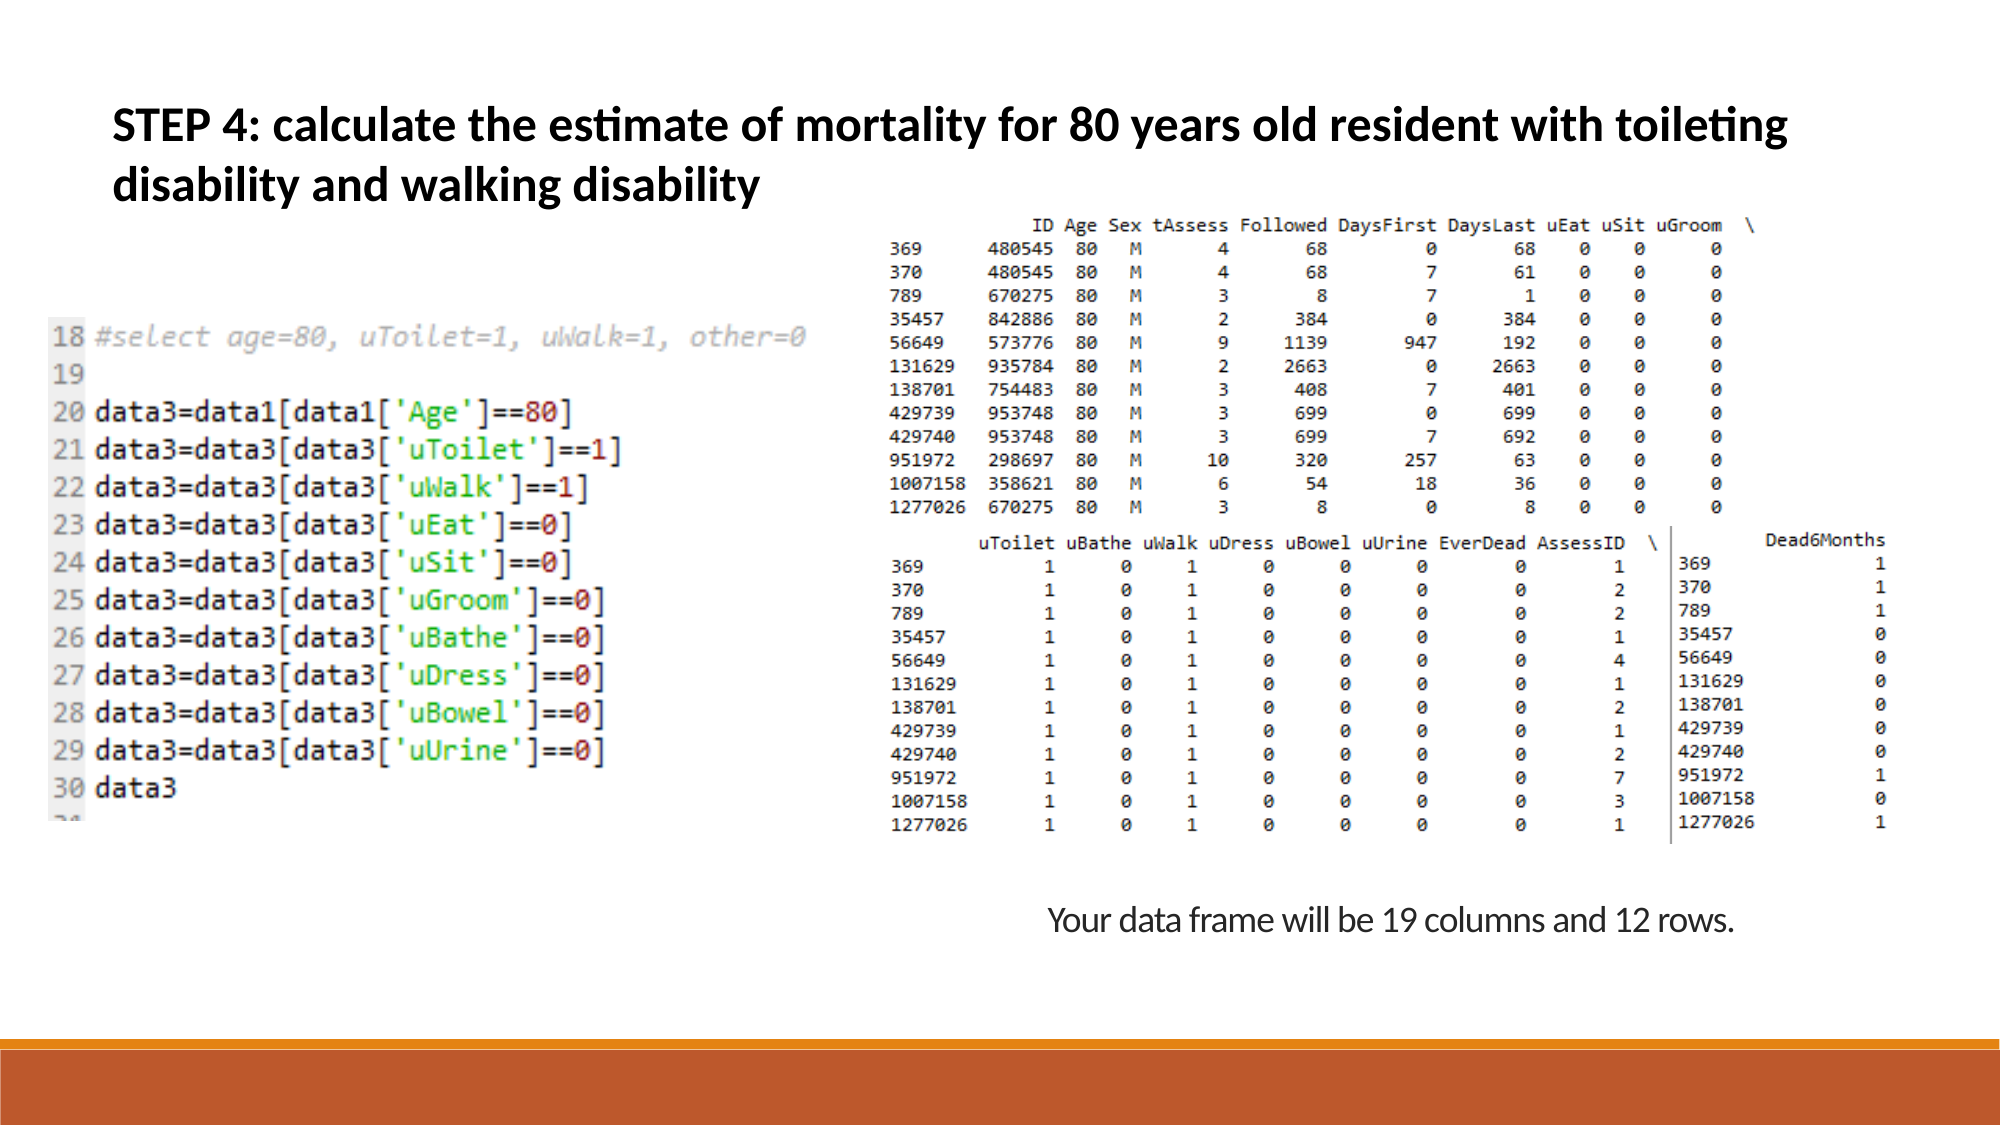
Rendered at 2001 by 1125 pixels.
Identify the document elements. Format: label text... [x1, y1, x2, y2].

picture [47, 317, 849, 821]
text_box STEP 4: calculate the estimate of mortality for 80 years old resident with toileting disability and walking disability [97, 83, 1832, 219]
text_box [888, 216, 1914, 850]
text_box Your data frame will be 19 columns and 12 rows. [1032, 893, 1861, 949]
